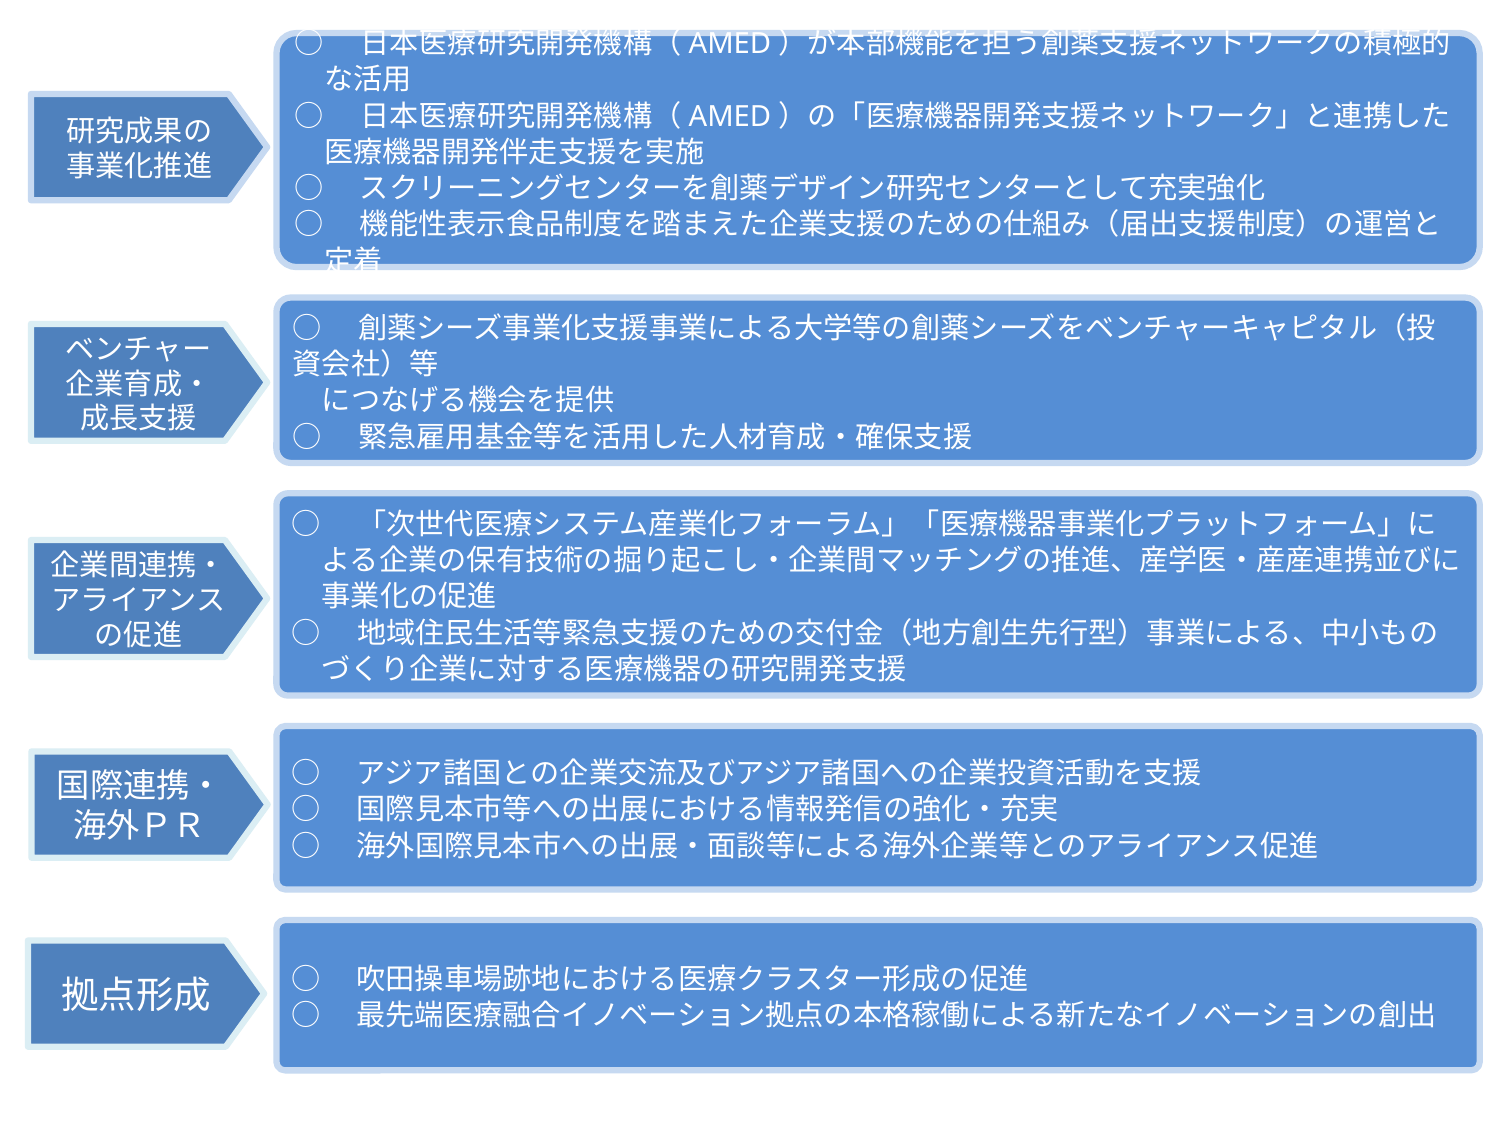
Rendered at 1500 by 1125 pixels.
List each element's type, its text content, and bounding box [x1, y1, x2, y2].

text_box ○ 日本医療研究開発機構（AMED）が本部機能を担う創薬支援ネットワークの積極的な活用 ○ 日本医療研究開発機構（AMED）の「医療機器開発支援ネットワーク」と連携した医療機器開発伴走支援を実施 ○ スクリーニングセンターを創薬デザイン研究センターとして充実強化 ○ 機能性表示食品制度を踏まえた企業支援のための仕組み（届出支援制度）の運営と定着 [276, 33, 1480, 268]
text_box 拠点形成 [25, 938, 266, 1049]
text_box ○ 吹田操車場跡地における医療クラスター形成の促進 ○ 最先端医療融合イノベーション拠点の本格稼働による新たなイノベーションの創出 [276, 920, 1480, 1071]
text_box 国際連携・ 海外ＰＲ [29, 749, 270, 860]
text_box ○ アジア諸国との企業交流及びアジア諸国への企業投資活動を支援 ○ 国際見本市等への出展における情報発信の強化・充実 ○ 海外国際見本市への出展・面談等による海外企業等とのアライアンス促進 [276, 725, 1480, 890]
text_box ベンチャー 企業育成・ 成長支援 [28, 321, 269, 443]
text_box ○ 創薬シーズ事業化支援事業による大学等の創薬シーズをベンチャーキャピタル（投資会社）等 につなげる機会を提供 ○ 緊急雇用基金等を活用した人材育成・確保支援 [276, 297, 1480, 463]
text_box ○ 「次世代医療システム産業化フォーラム」「医療機器事業化プラットフォーム」による企業の保有技術の掘り起こし・企業間マッチングの推進、産学医・産産連携並びに事業化の促進 ○ 地域住民生活等緊急支援のための交付金（地方創生先行型）事業による、中小ものづくり企業に対する医療機器の研究開発支援 [276, 493, 1480, 696]
text_box 研究成果の 事業化推進 [28, 91, 269, 203]
text_box 企業間連携・ アライアンス の促進 [28, 537, 269, 660]
